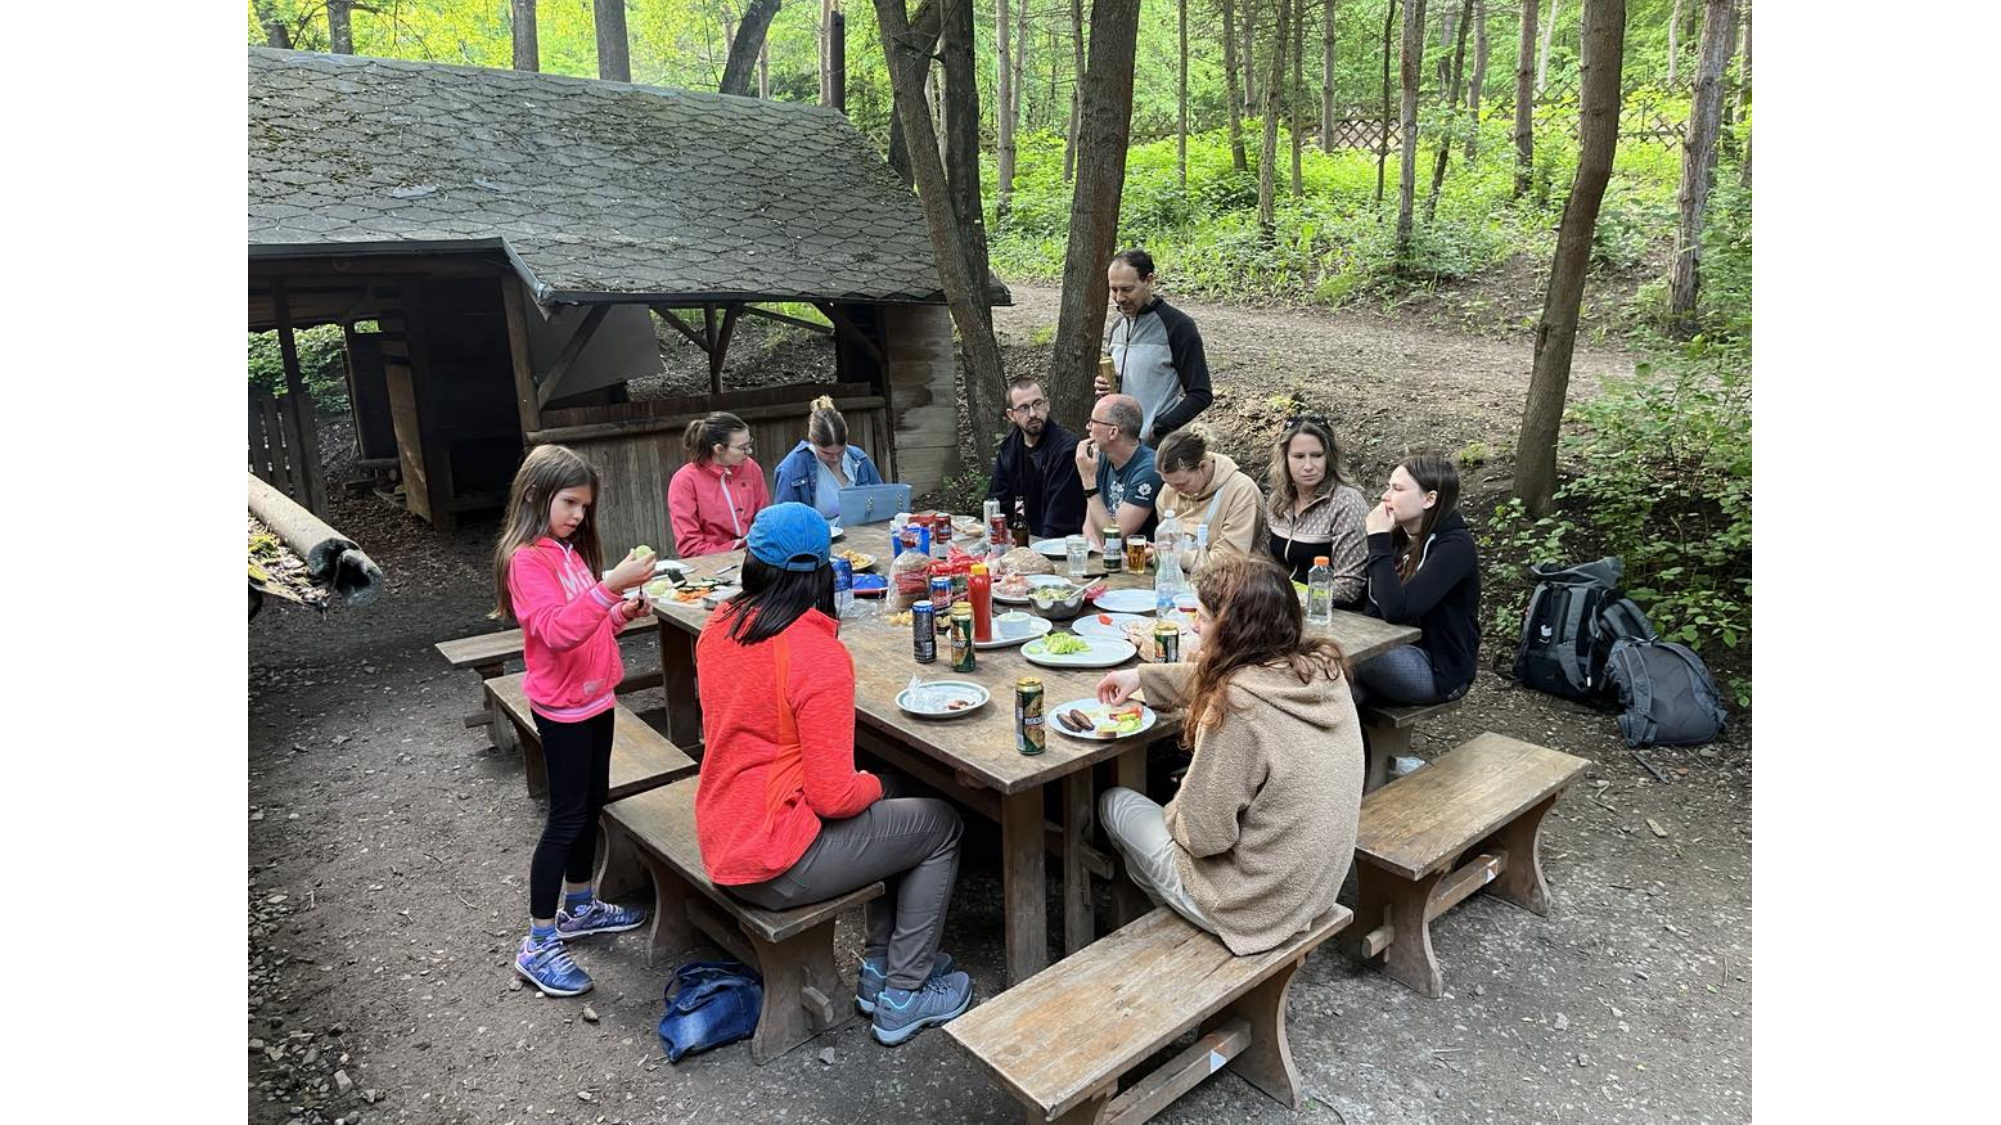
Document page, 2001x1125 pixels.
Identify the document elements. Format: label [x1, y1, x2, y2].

picture [248, 0, 1752, 1125]
